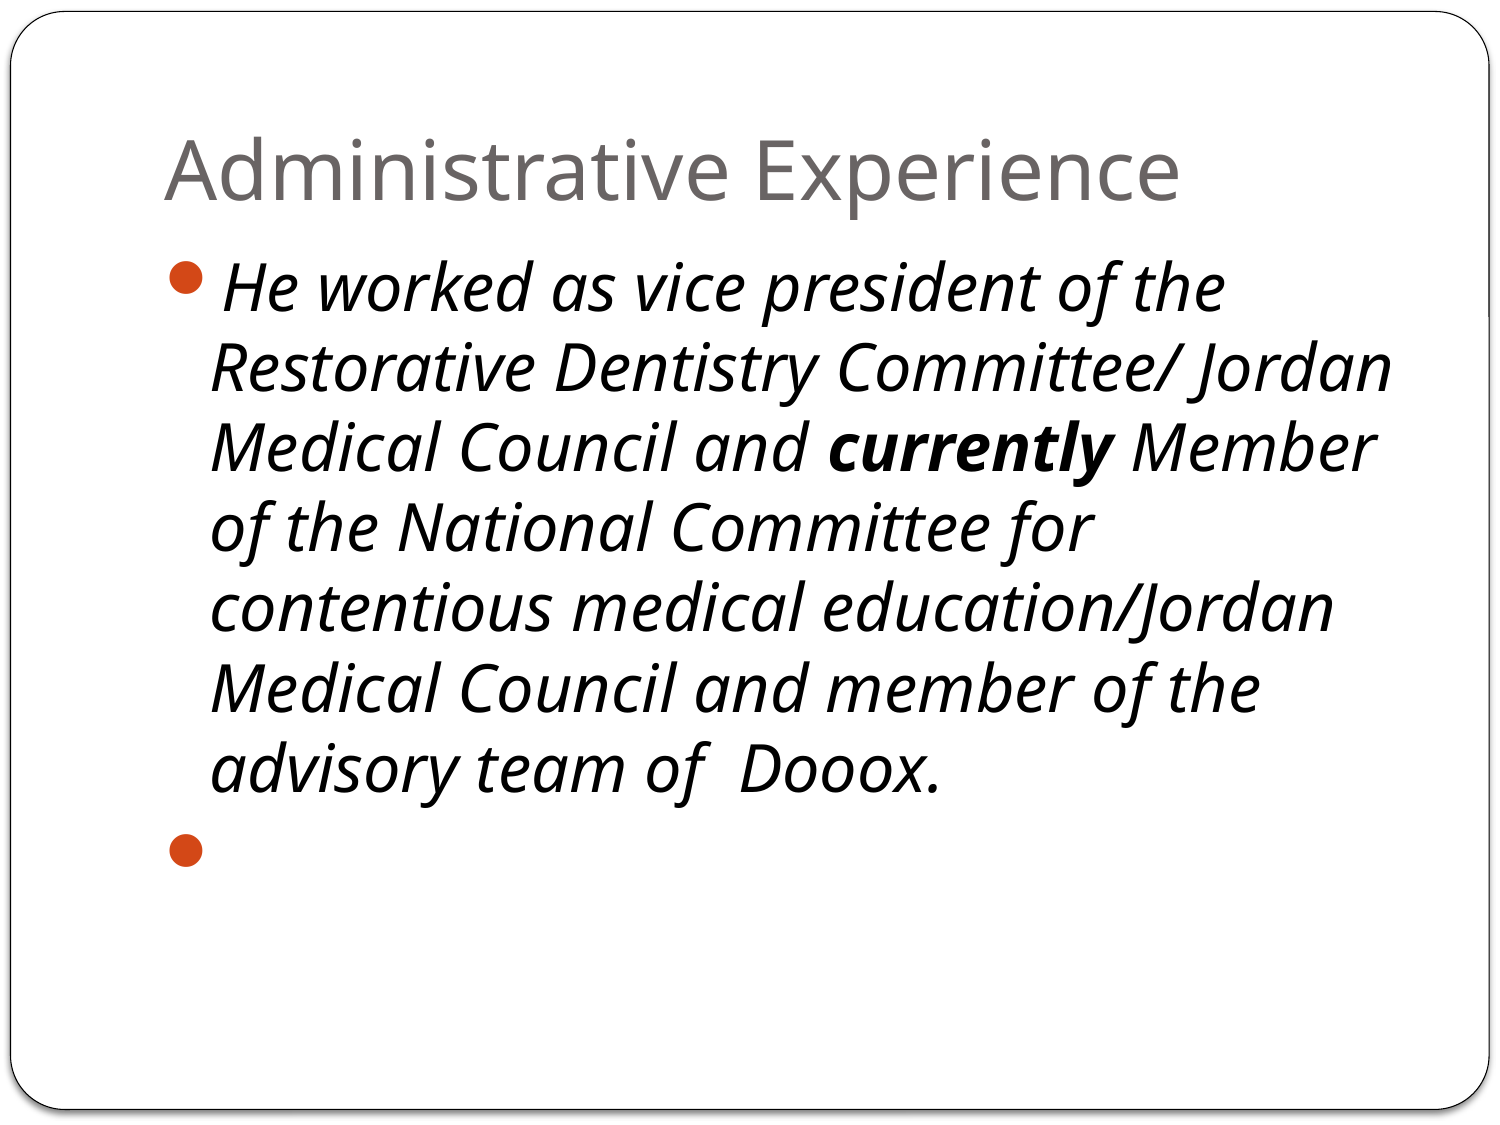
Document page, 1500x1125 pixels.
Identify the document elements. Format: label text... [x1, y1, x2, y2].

title Administrative Experience [150, 45, 1425, 233]
list He worked as vice president of the Restorative Dentistry Committee/ Jordan Medical Council and currently Member of the National Committee for contentious medical education/Jordan Medical Council and member of the advisory team of Dooox. [150, 237, 1425, 988]
